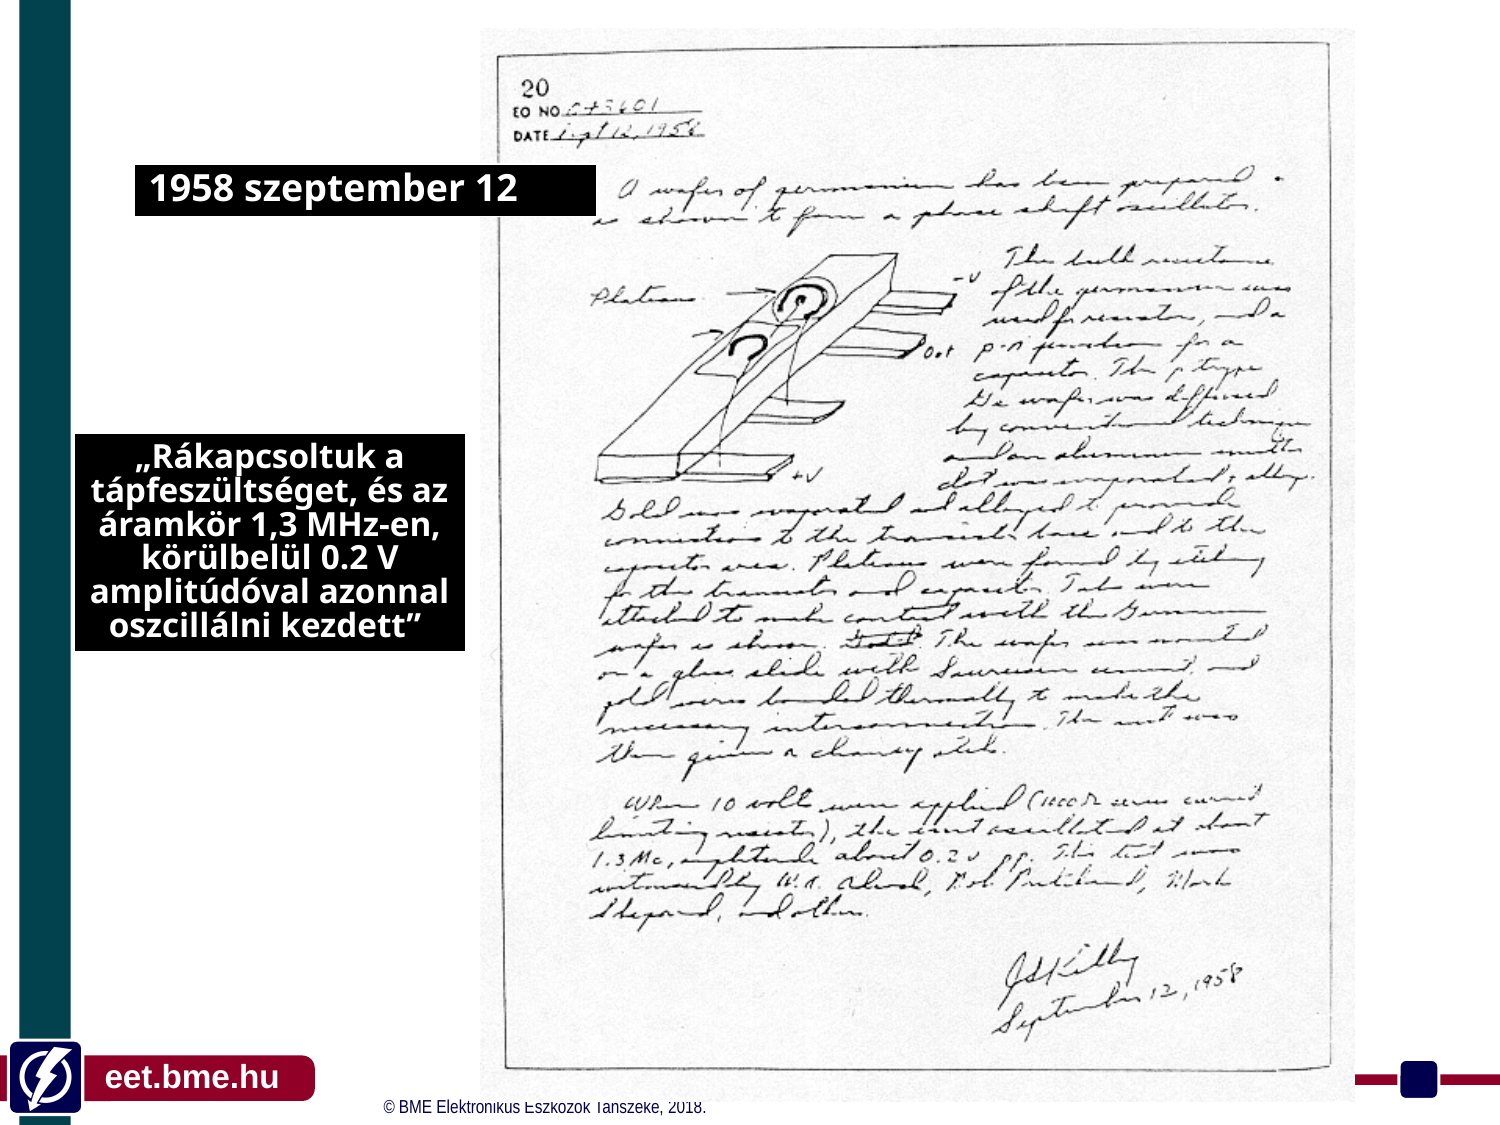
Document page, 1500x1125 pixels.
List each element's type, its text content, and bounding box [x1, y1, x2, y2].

picture [10, 1042, 81, 1112]
text_box 1958 szeptember 12 [133, 163, 475, 217]
text_box „Rákapcsoltuk a tápfeszültséget, és az áramkör 1,3 MHz-en, körülbelül 0.2 V amplitúdóval azonnal oszcillálni kezdett” [74, 433, 466, 652]
picture [480, 28, 1355, 1103]
